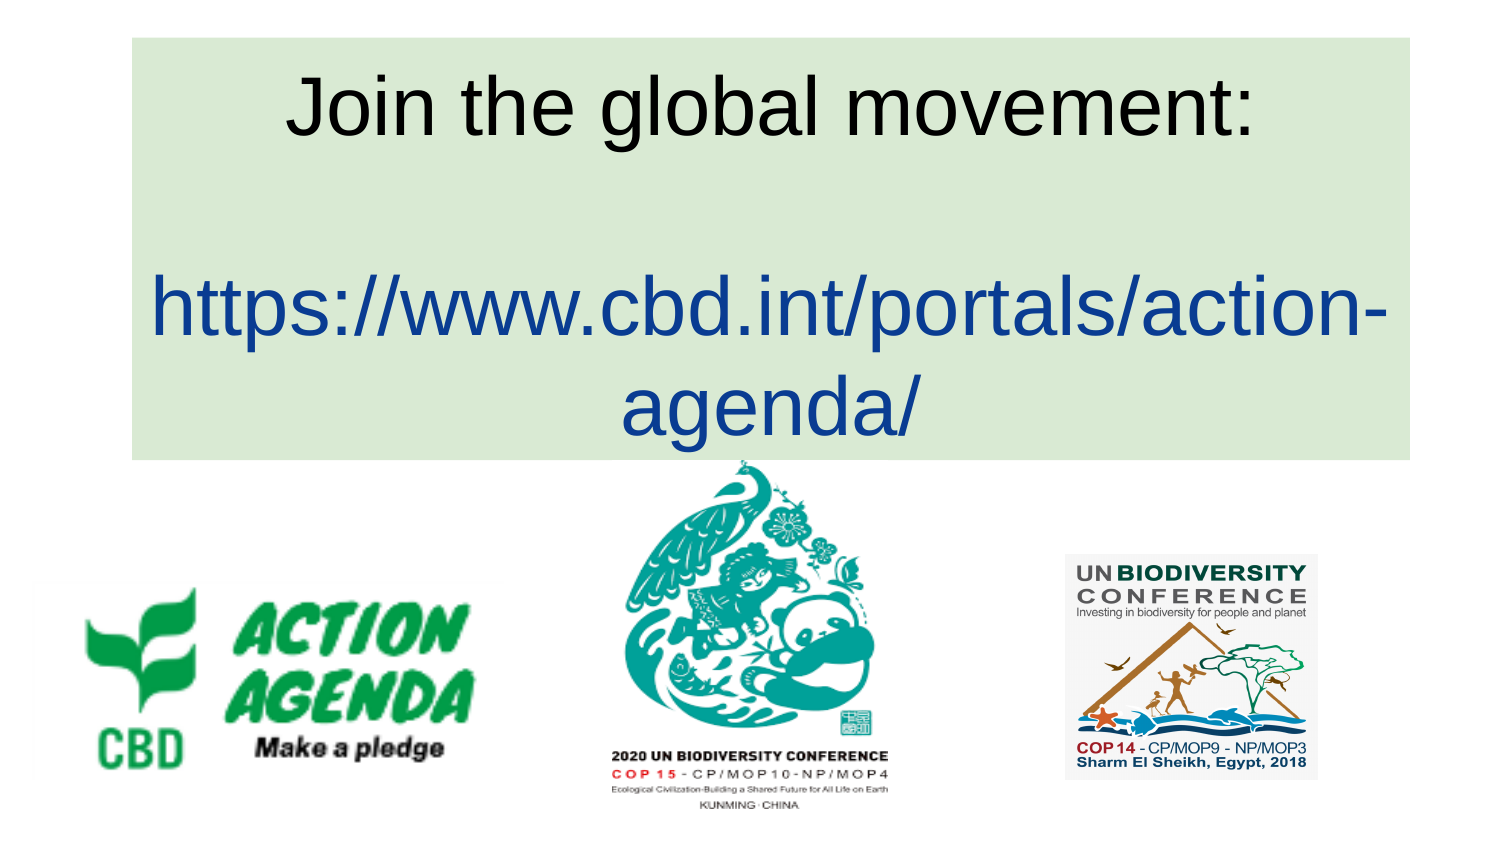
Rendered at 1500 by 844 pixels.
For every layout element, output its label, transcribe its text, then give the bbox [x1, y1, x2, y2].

title Join the global movement: https://www.cbd.int/portals/action-agenda/ [132, 37, 1410, 461]
picture [32, 581, 504, 780]
picture [1064, 554, 1318, 780]
picture [611, 459, 889, 809]
